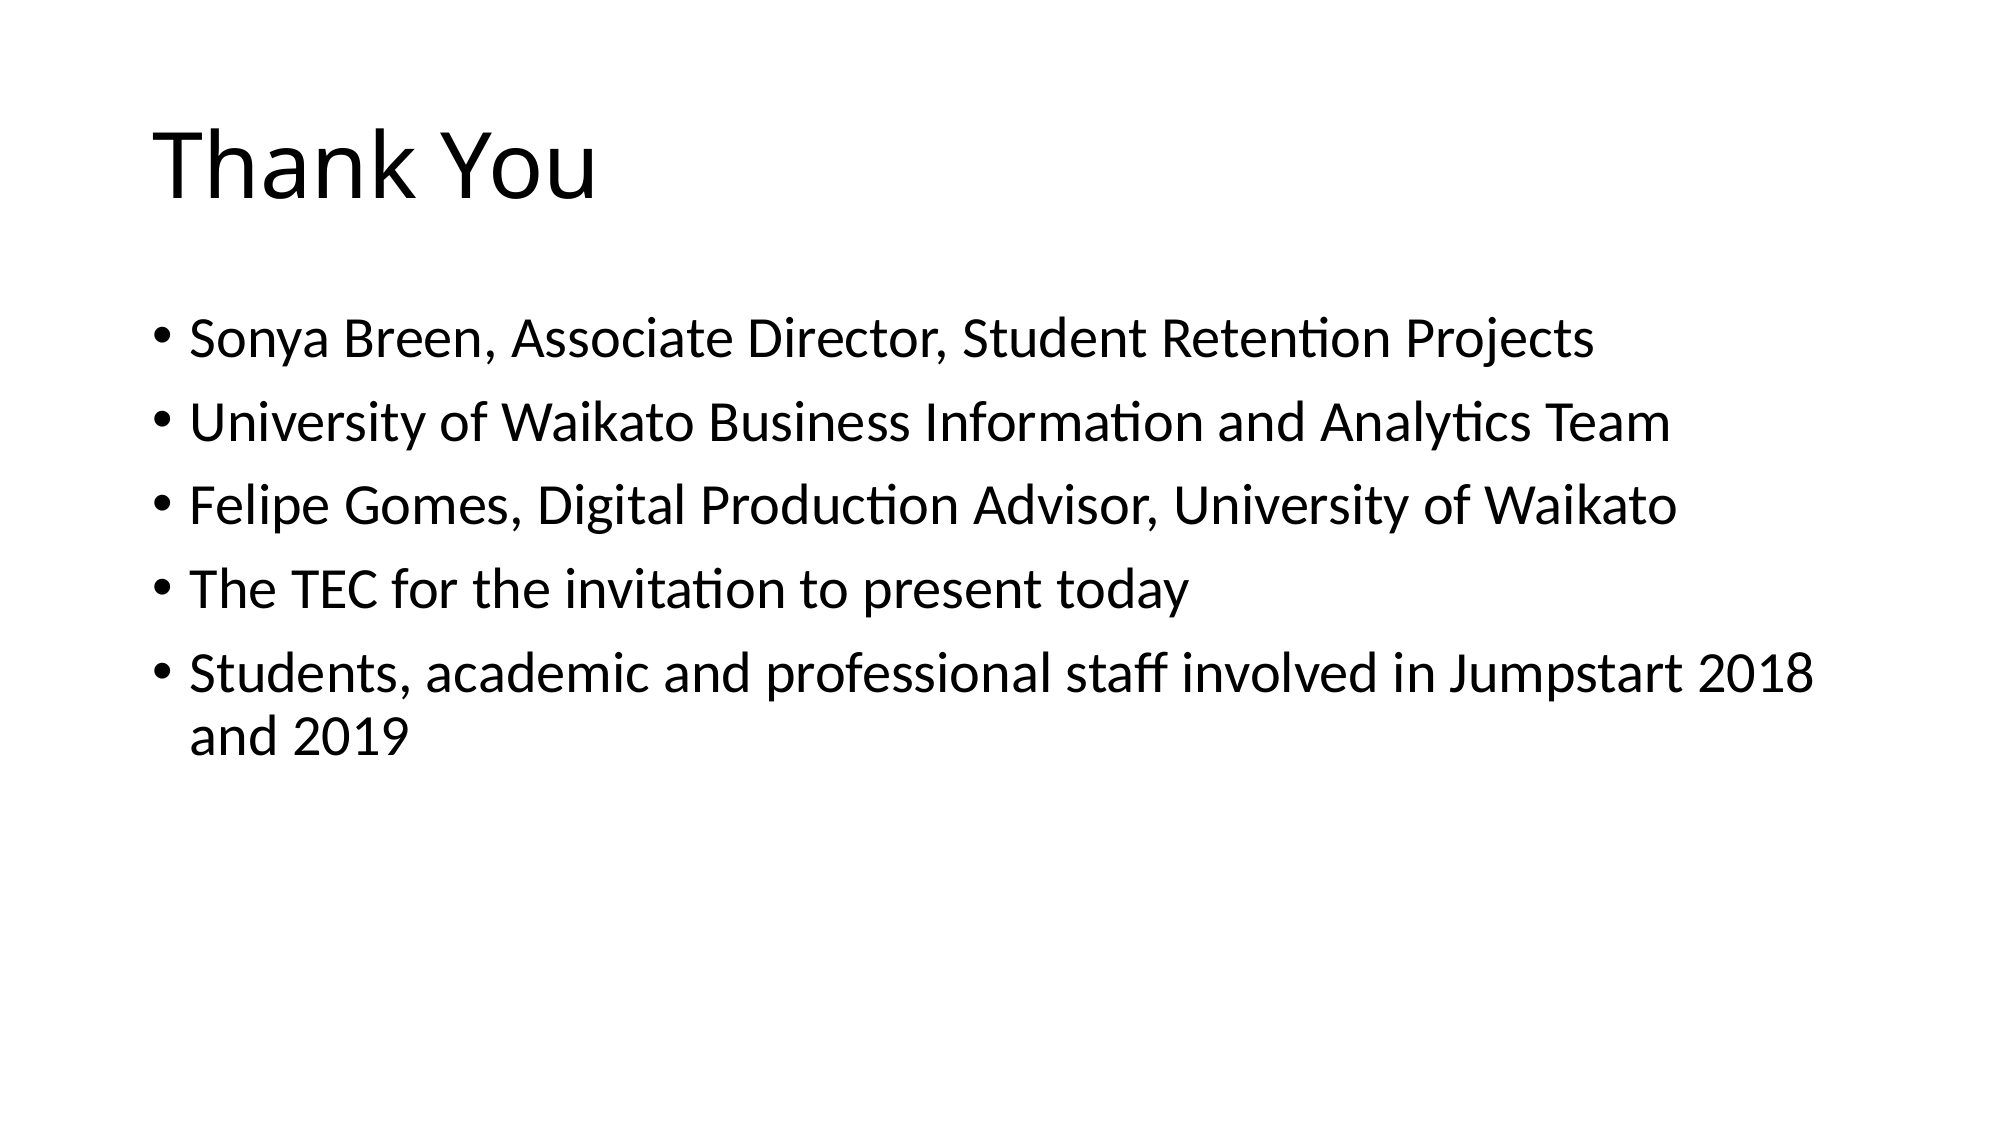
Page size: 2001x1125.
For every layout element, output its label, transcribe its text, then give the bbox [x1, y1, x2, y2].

title Thank You [137, 59, 1863, 278]
list Sonya Breen, Associate Director, Student Retention Projects University of Waikato Business Information and Analytics Team Felipe Gomes, Digital Production Advisor, University of Waikato The TEC for the invitation to present today Students, academic and professional staff involved in Jumpstart 2018 and 2019 [137, 299, 1863, 1014]
